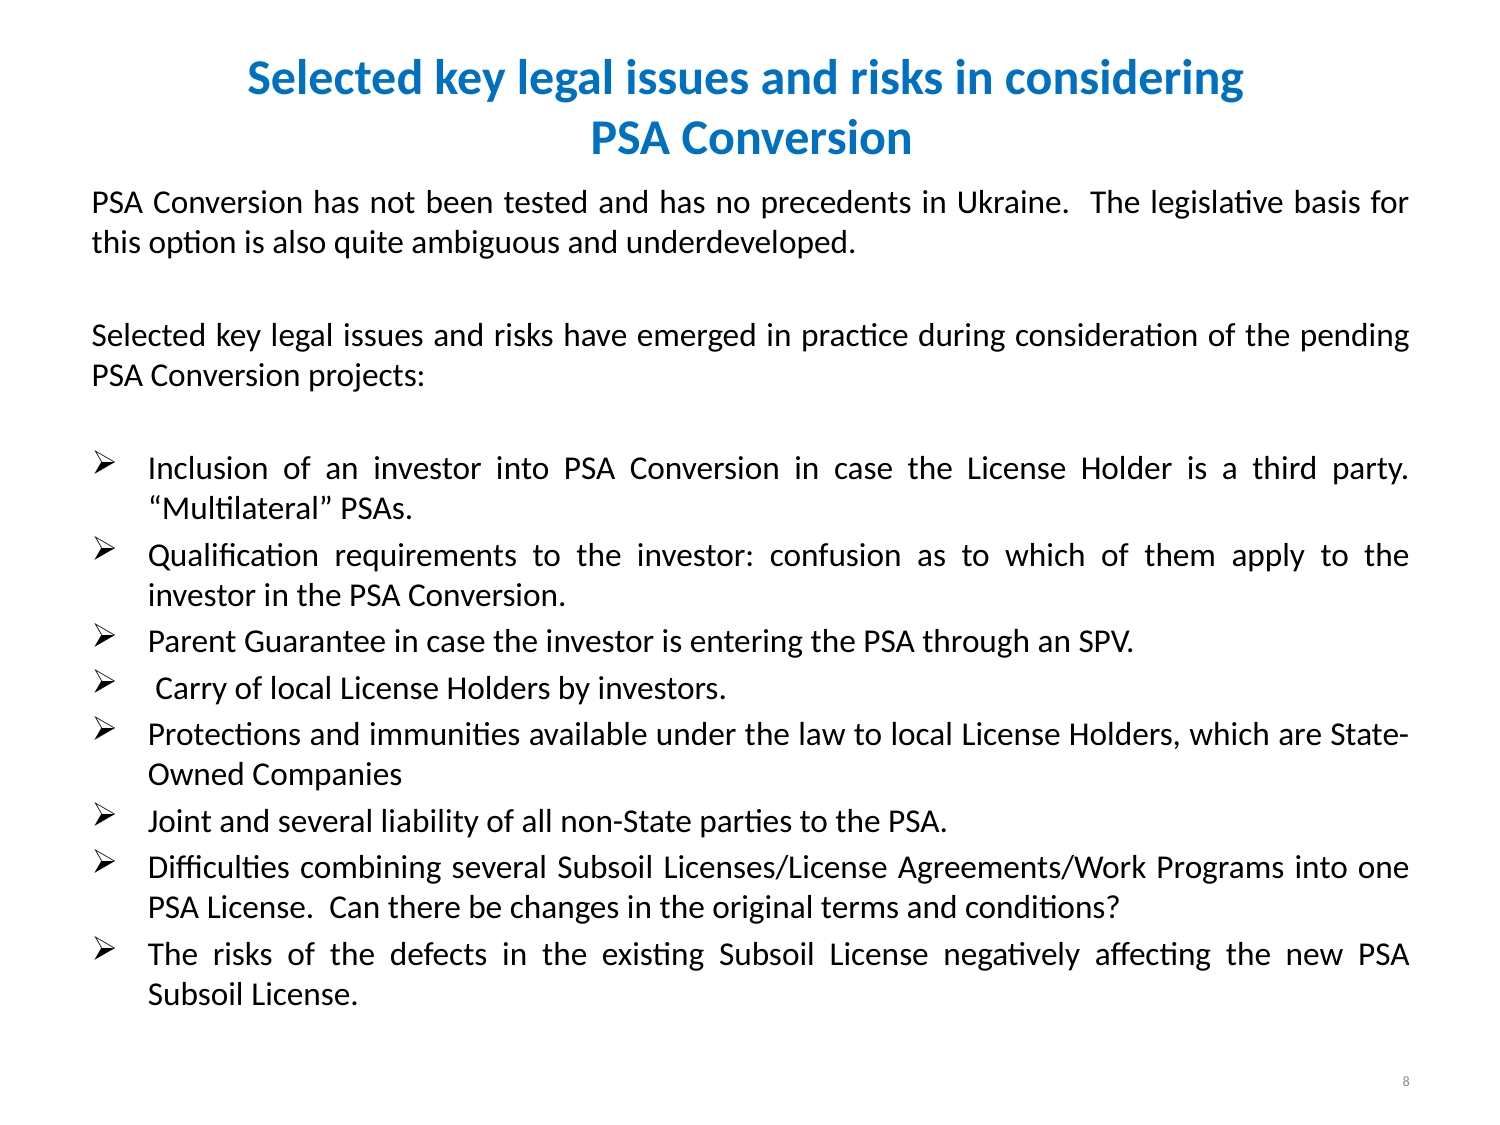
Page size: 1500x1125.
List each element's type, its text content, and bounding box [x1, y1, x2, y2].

slide_number 8 [1074, 1042, 1425, 1103]
title Selected key legal issues and risks in considering PSA Conversion [76, 89, 1427, 172]
list PSA Conversion has not been tested and has no precedents in Ukraine. The legislative basis for this option is also quite ambiguous and underdeveloped. Selected key legal issues and risks have emerged in practice during consideration of the pending PSA Conversion projects: Inclusion of an investor into PSA Conversion in case the License Holder is a third party. “Multilateral” PSAs. Qualification requirements to the investor: confusion as to which of them apply to the investor in the PSA Conversion. Parent Guarantee in case the investor is entering the PSA through an SPV. Carry of local License Holders by investors. Protections and immunities available under the law to local License Holders, which are State-Owned Companies Joint and several liability of all non-State parties to the PSA. Difficulties combining several Subsoil Licenses/License Agreements/Work Programs into one PSA License. Can there be changes in the original terms and conditions? The risks of the defects in the existing Subsoil License negatively affecting the new PSA Subsoil License. [76, 172, 1427, 1024]
